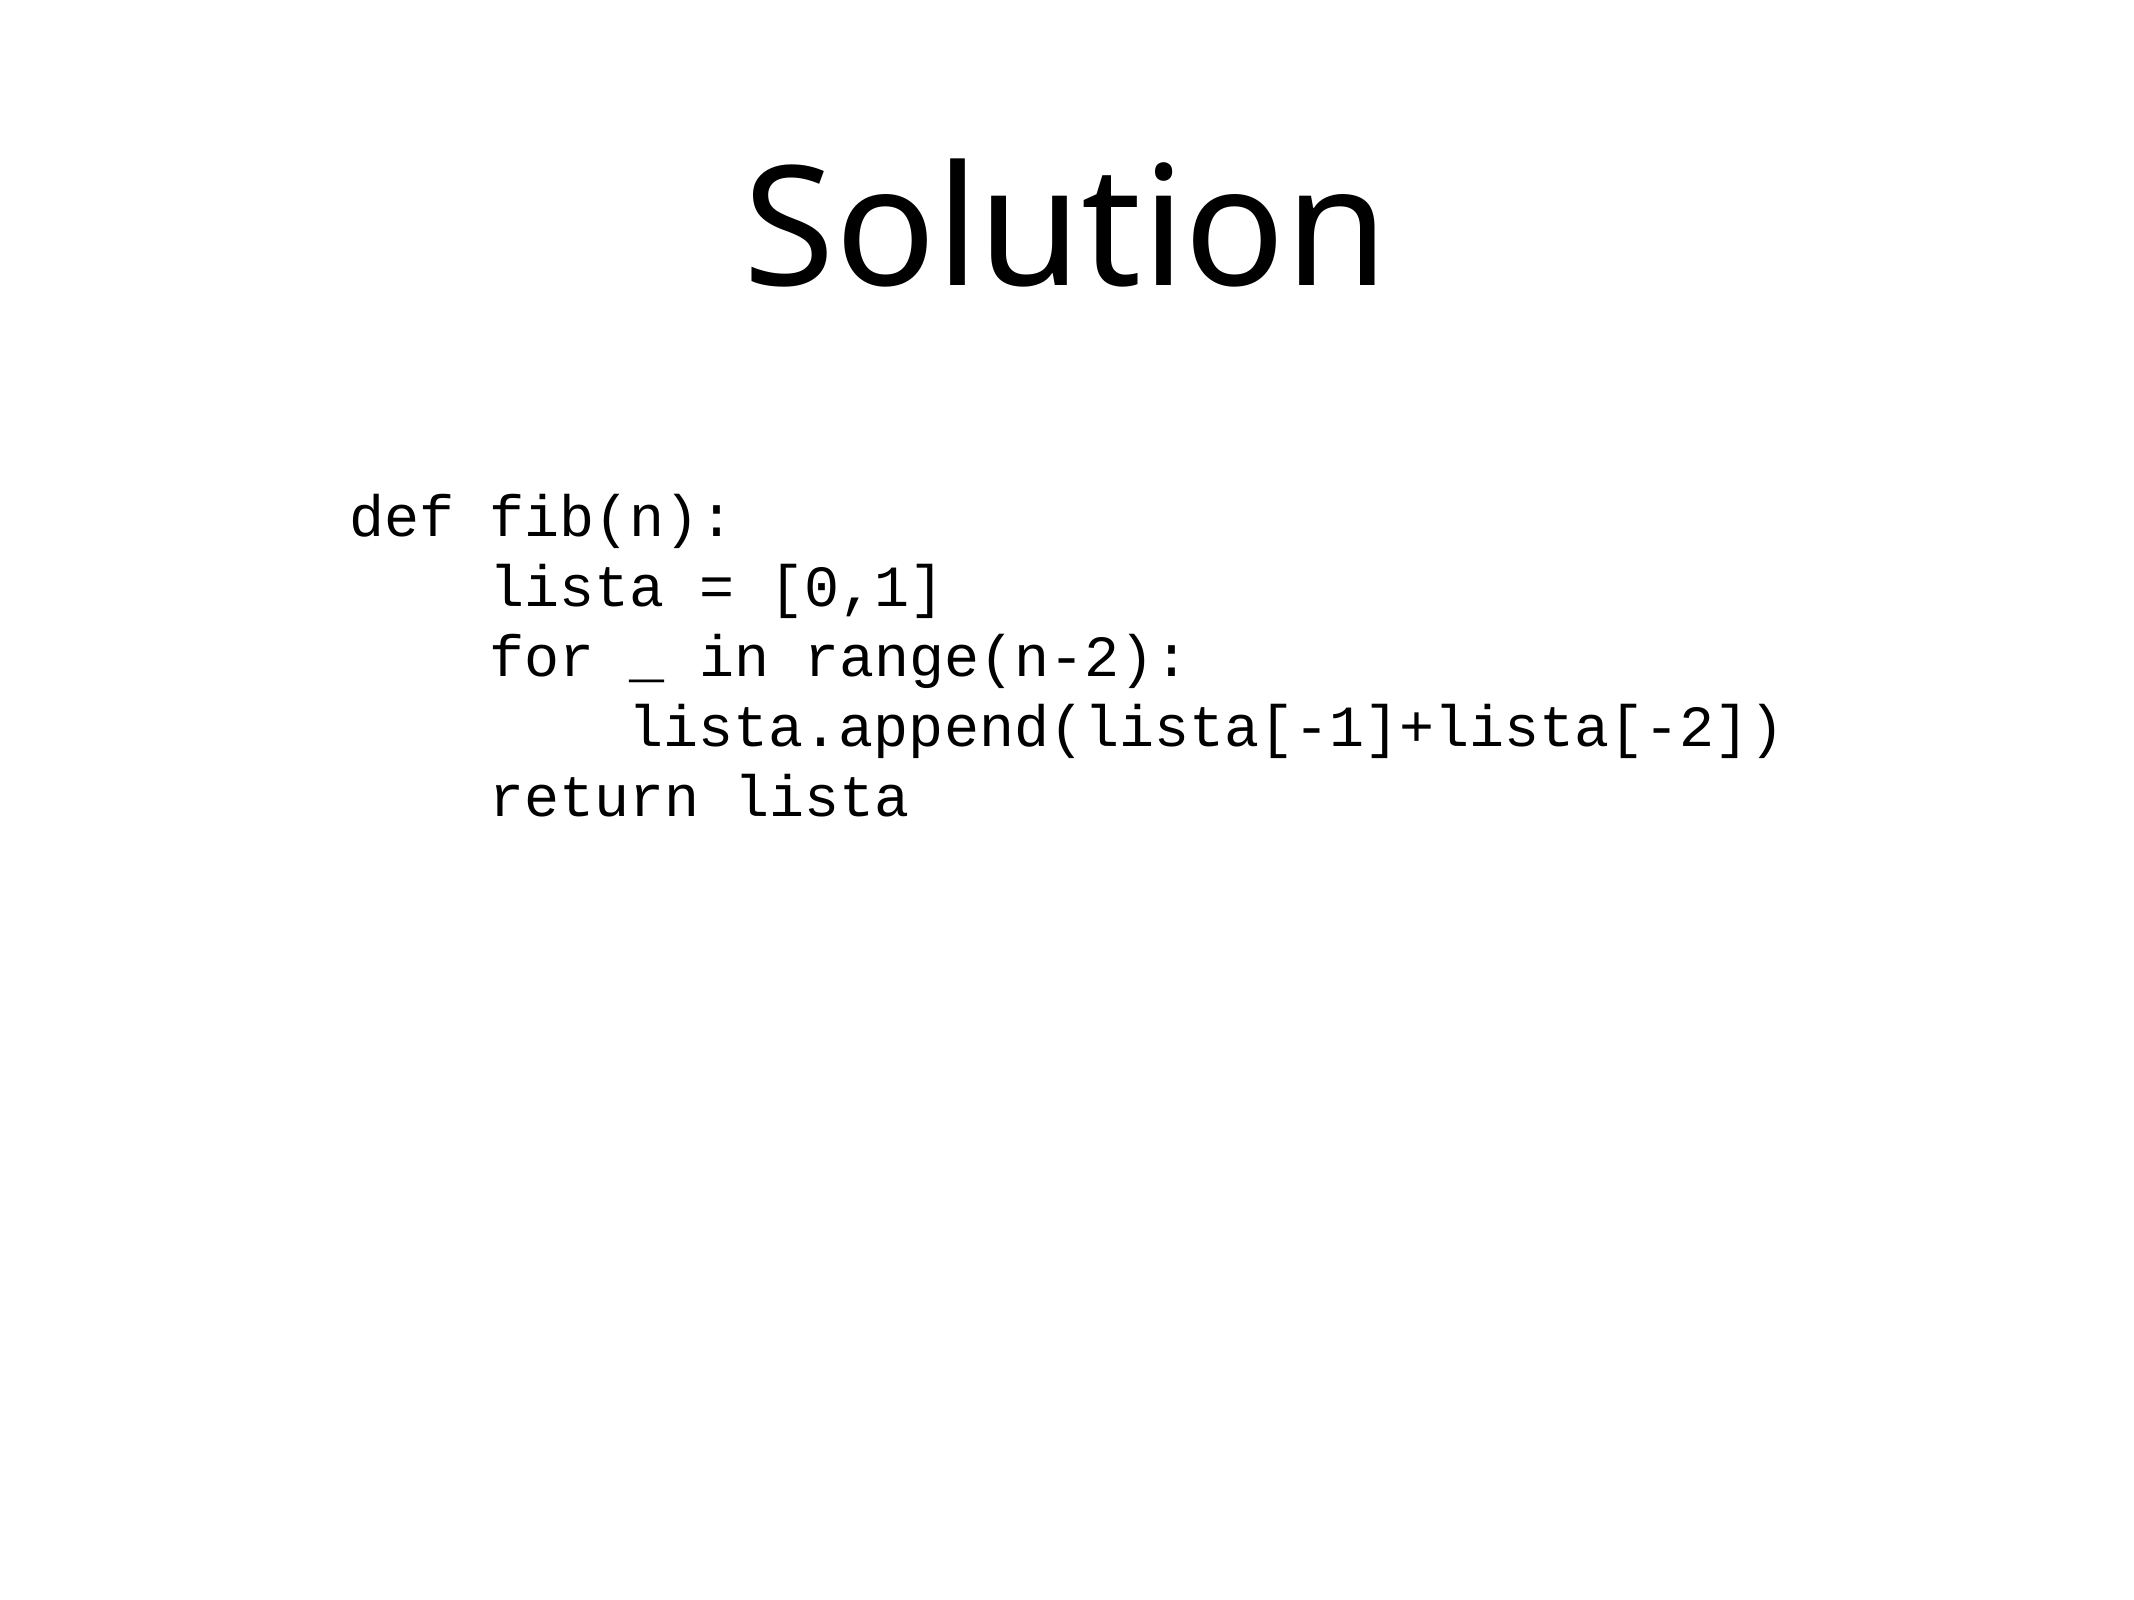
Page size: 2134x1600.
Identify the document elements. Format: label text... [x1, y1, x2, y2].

text_box def fib(n): lista = [0,1] for _ in range(n-2): lista.append(lista[-1]+lista[-2]) return lista [340, 470, 1793, 837]
title Solution [155, 41, 1978, 397]
